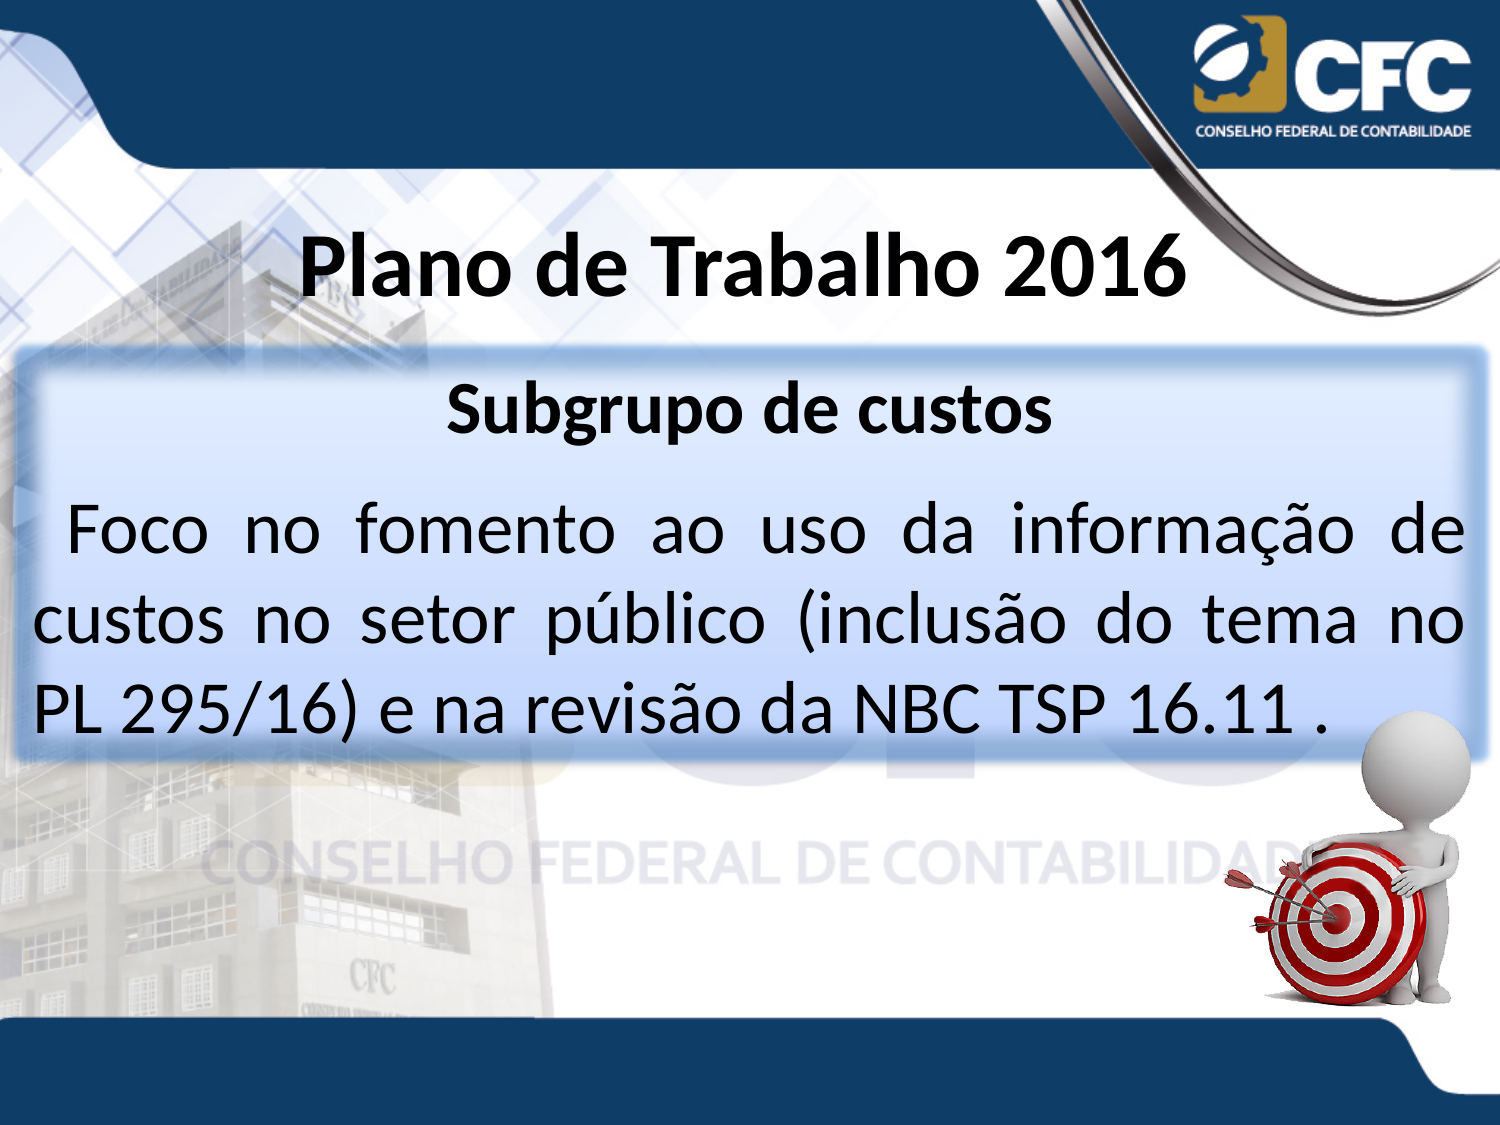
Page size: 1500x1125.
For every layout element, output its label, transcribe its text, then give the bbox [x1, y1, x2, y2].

text_box Subgrupo de custos Foco no fomento ao uso da informação de custos no setor público (inclusão do tema no PL 295/16) e na revisão da NBC TSP 16.11 . [51, 384, 1450, 723]
picture [0, 0, 1500, 1125]
text_box Plano de Trabalho 2016 [41, 197, 1447, 342]
